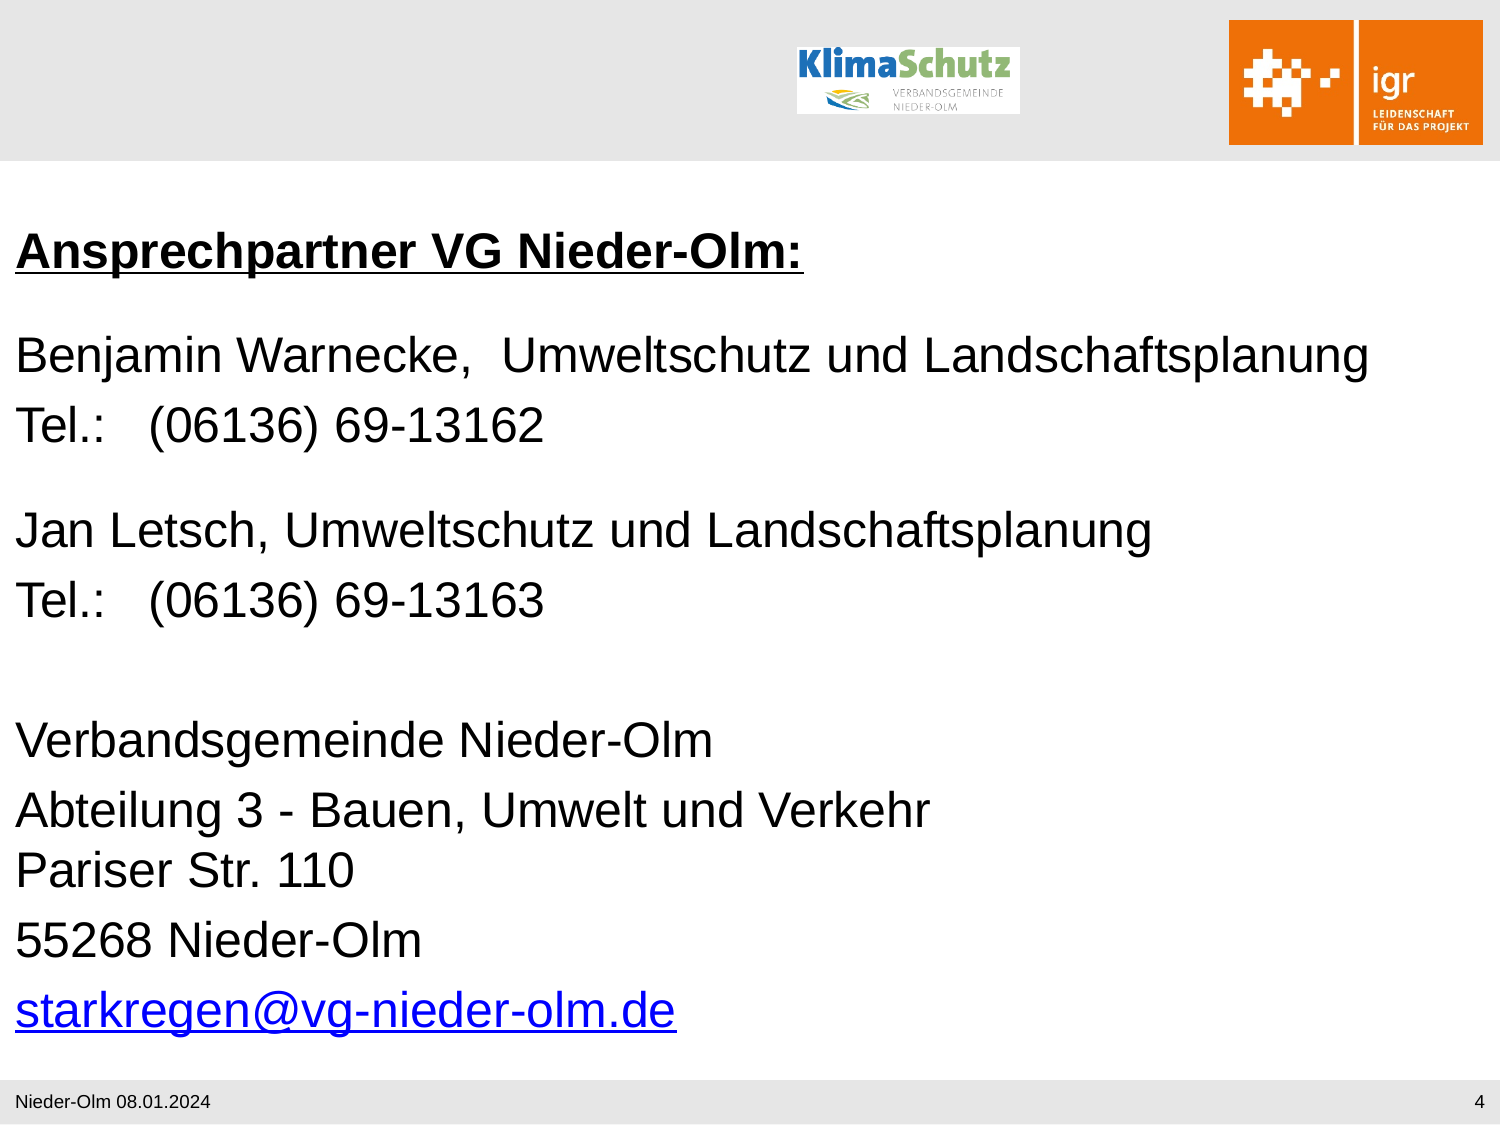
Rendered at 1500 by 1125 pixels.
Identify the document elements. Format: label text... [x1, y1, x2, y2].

picture [796, 46, 1020, 115]
slide_number 4 [1387, 1083, 1500, 1119]
list Benjamin Warnecke, Umweltschutz und Landschaftsplanung Tel.: (06136) 69-13162 Jan Letsch, Umweltschutz und Landschaftsplanung Tel.: (06136) 69-13163 Verbandsgemeinde Nieder-Olm Abteilung 3 - Bauen, Umwelt und Verkehr Pariser Str. 110 55268 Nieder-Olm starkregen@vg-nieder-olm.de [0, 314, 1500, 1059]
picture [1229, 20, 1483, 145]
list Ansprechpartner VG Nieder-Olm: [0, 184, 1500, 314]
footer Nieder-Olm 08.01.2024 [0, 1083, 1152, 1119]
